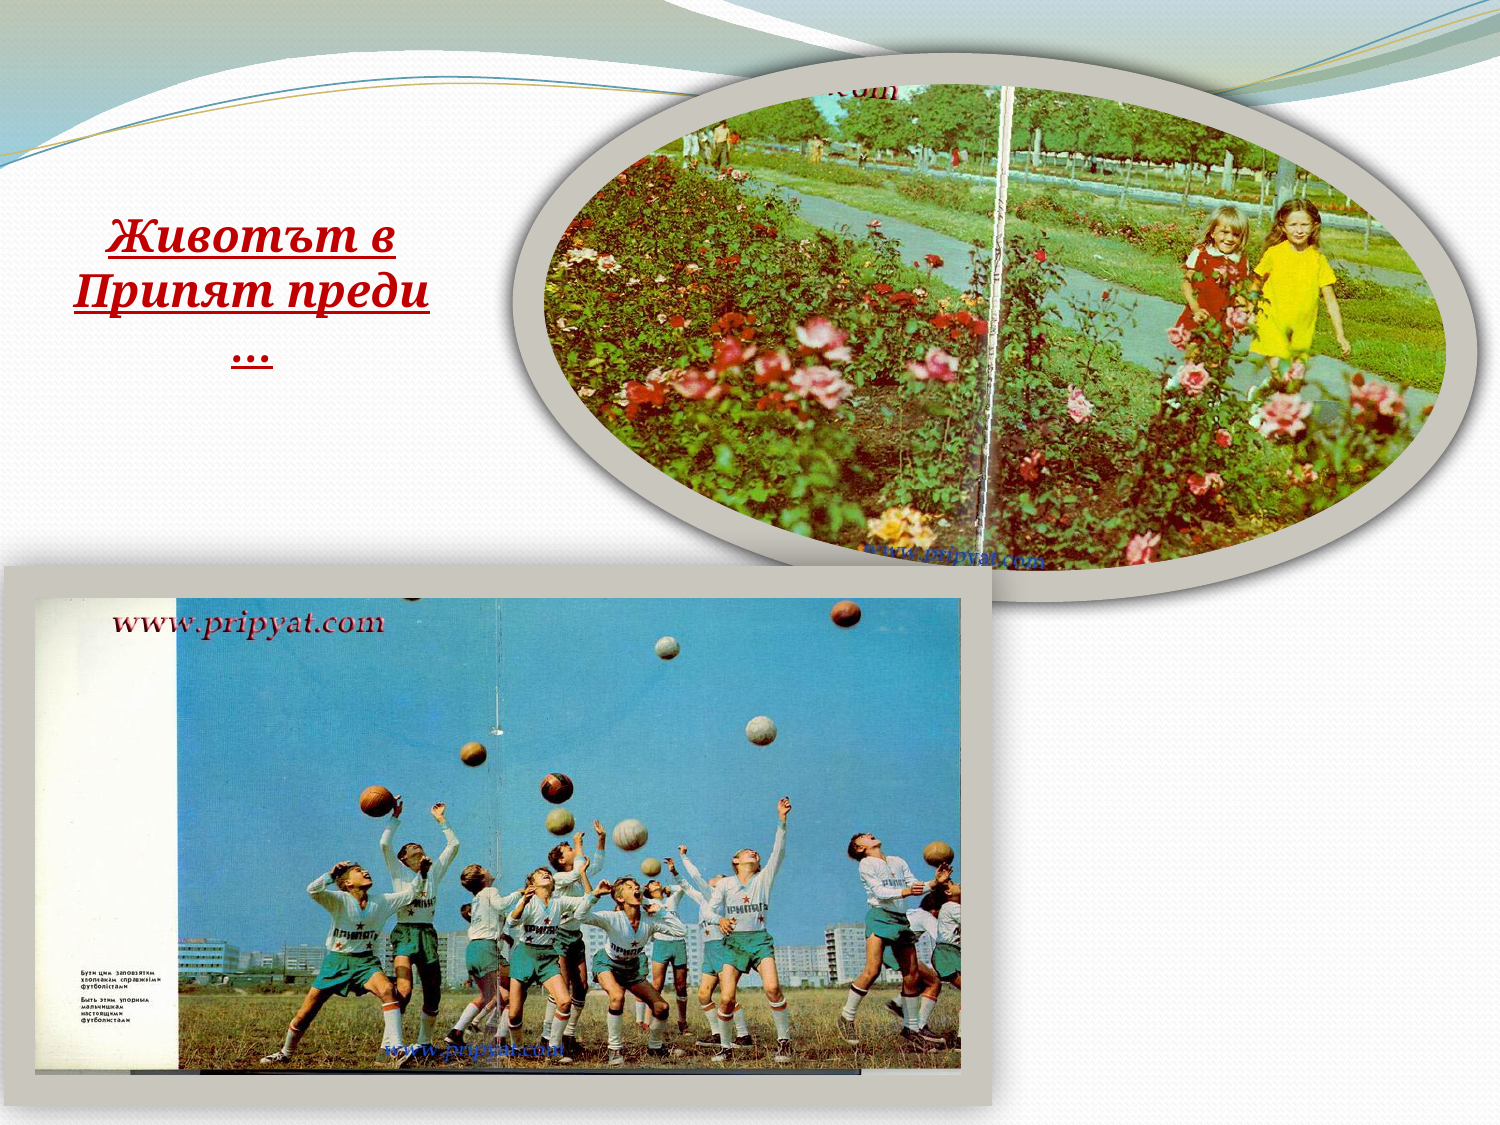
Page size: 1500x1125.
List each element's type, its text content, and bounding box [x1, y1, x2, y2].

picture [34, 597, 962, 1075]
text_box Животът в Припят преди … [35, 199, 469, 379]
picture [527, 70, 1463, 585]
